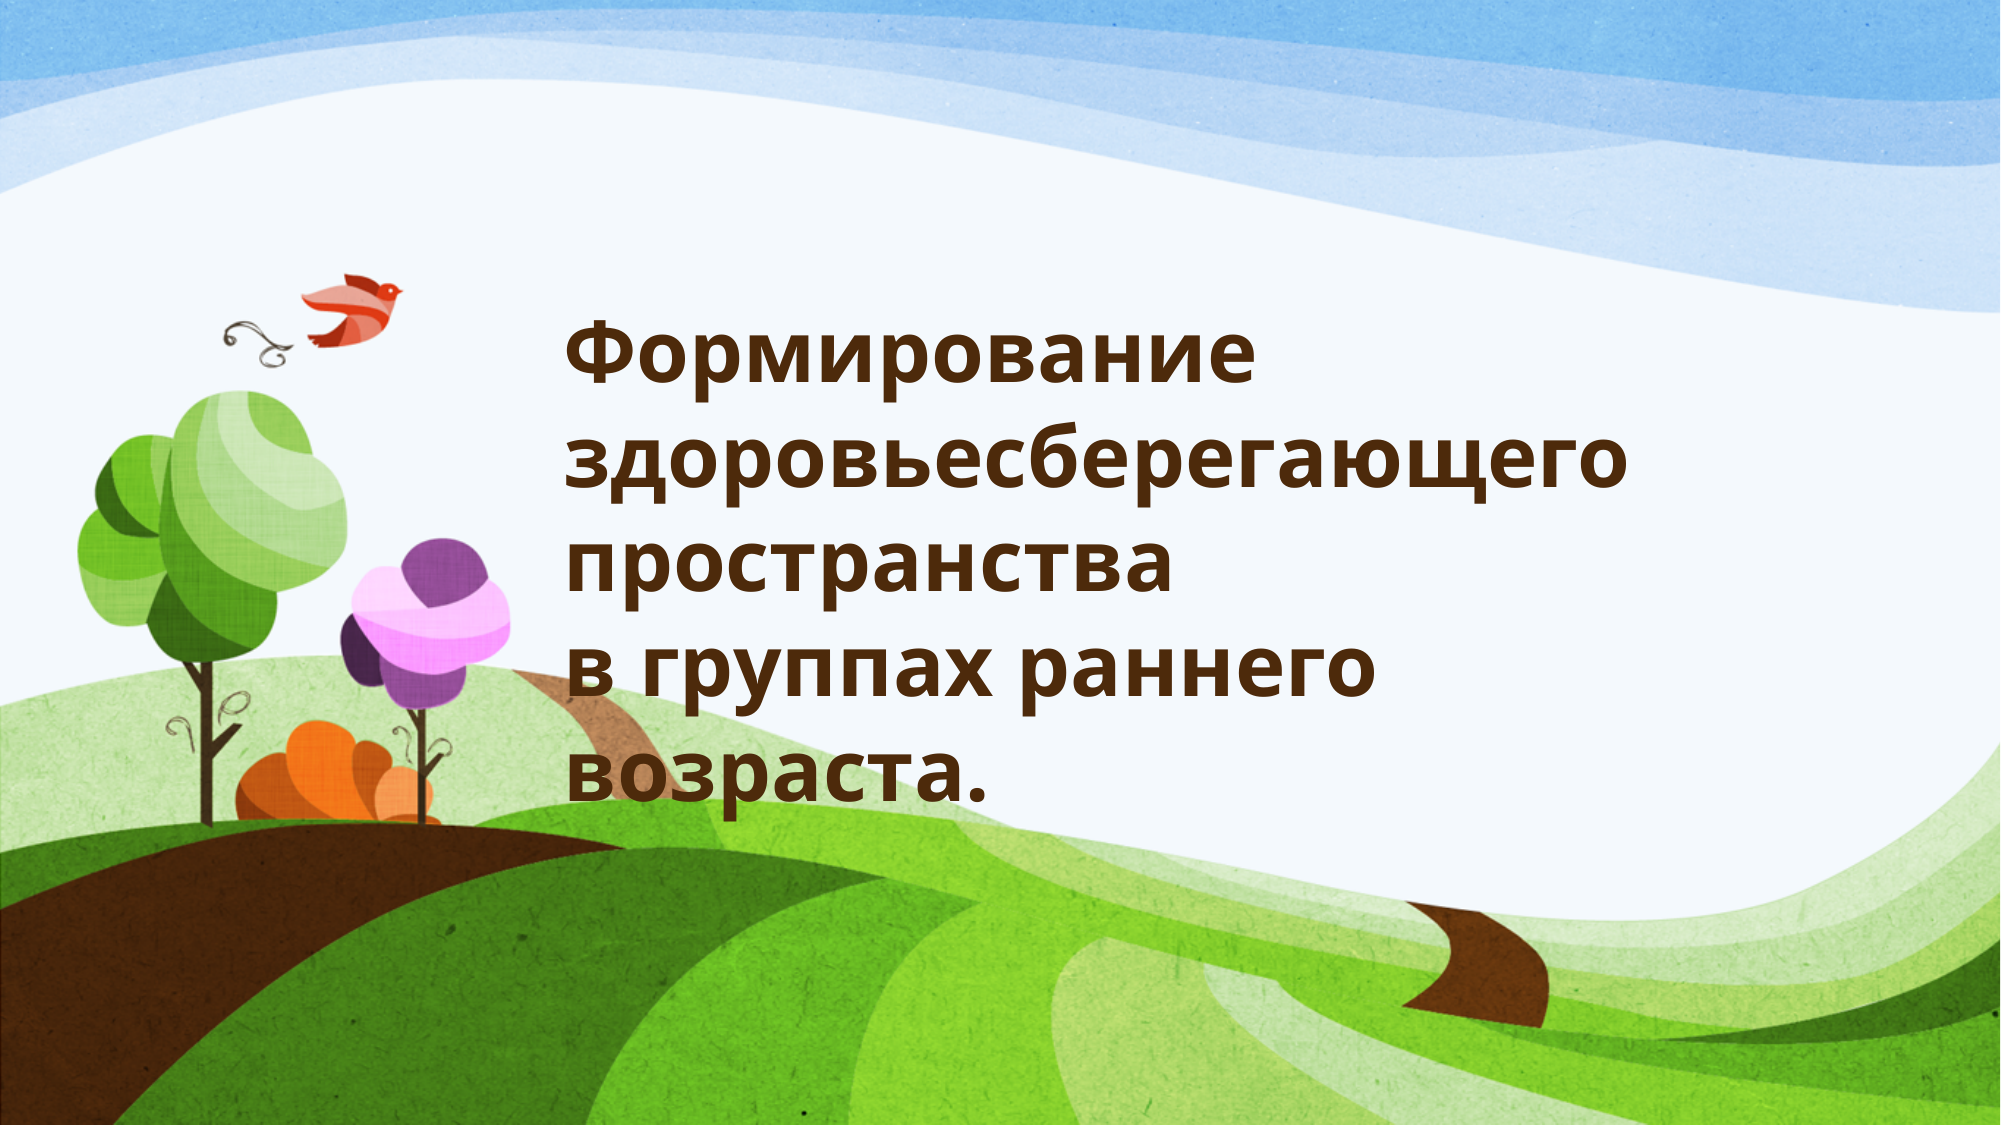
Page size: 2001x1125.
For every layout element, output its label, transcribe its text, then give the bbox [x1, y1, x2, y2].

title Формирование здоровьесберегающего пространства в группах раннего возраста. [548, 287, 1825, 831]
picture [0, 0, 2001, 1125]
